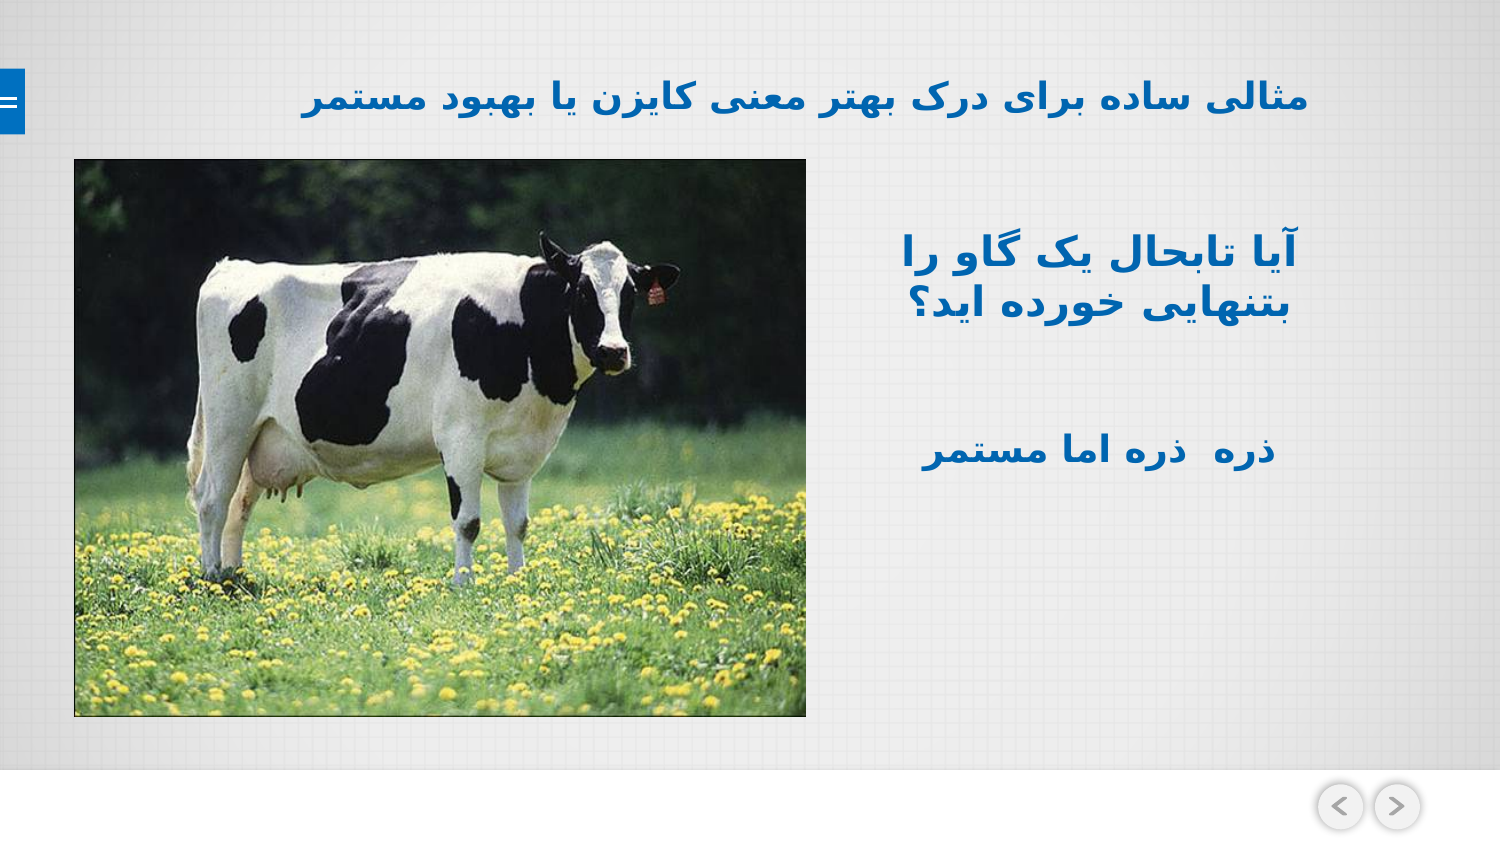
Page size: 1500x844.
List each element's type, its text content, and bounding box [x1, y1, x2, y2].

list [74, 159, 806, 717]
text_box مثالی ساده برای درک بهتر معنی کایزن یا بهبود مستمر [74, 64, 1325, 125]
picture [0, 0, 1500, 770]
title آیا تابحال یک گاو را بتنهایی خورده اید؟ ذره ذره اما مستمر [875, 159, 1325, 717]
